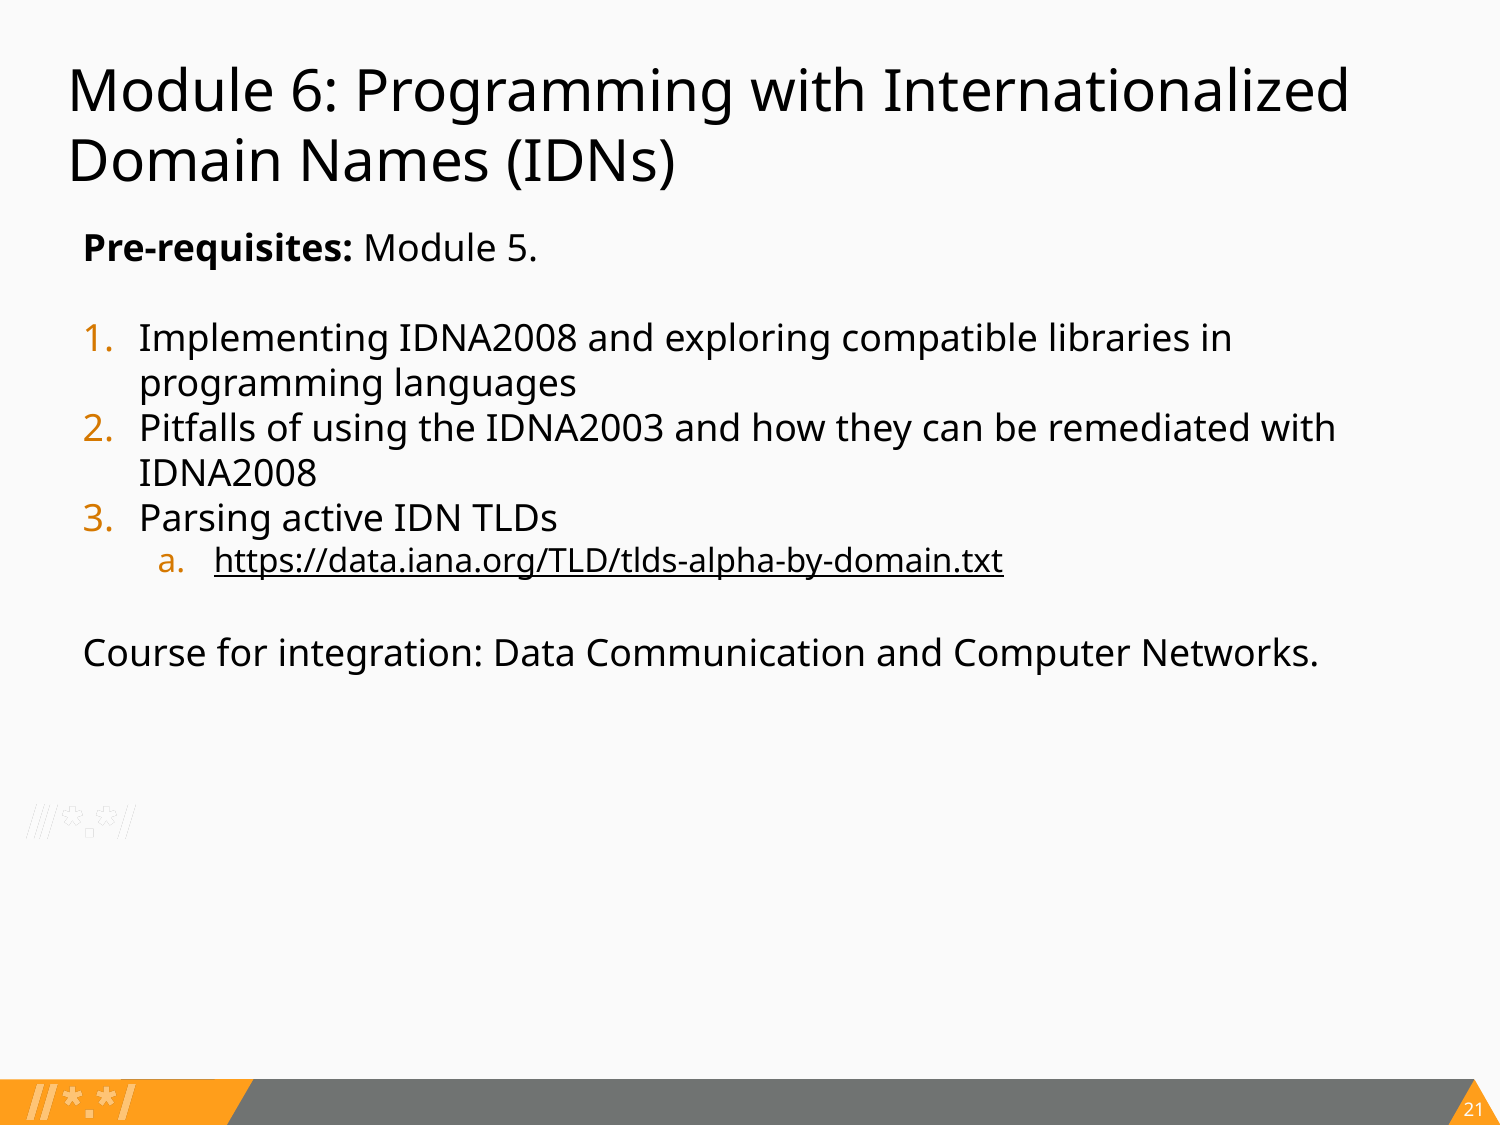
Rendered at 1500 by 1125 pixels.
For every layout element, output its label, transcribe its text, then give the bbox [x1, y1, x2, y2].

list Pre-requisites: Module 5. Implementing IDNA2008 and exploring compatible libraries in programming languages Pitfalls of using the IDNA2003 and how they can be remediated with IDNA2008 Parsing active IDN TLDs https://data.iana.org/TLD/tlds-alpha-by-domain.txt Course for integration: Data Communication and Computer Networks. [52, 216, 1448, 975]
title Module 6: Programming with Internationalized Domain Names (IDNs) [52, 45, 1439, 216]
